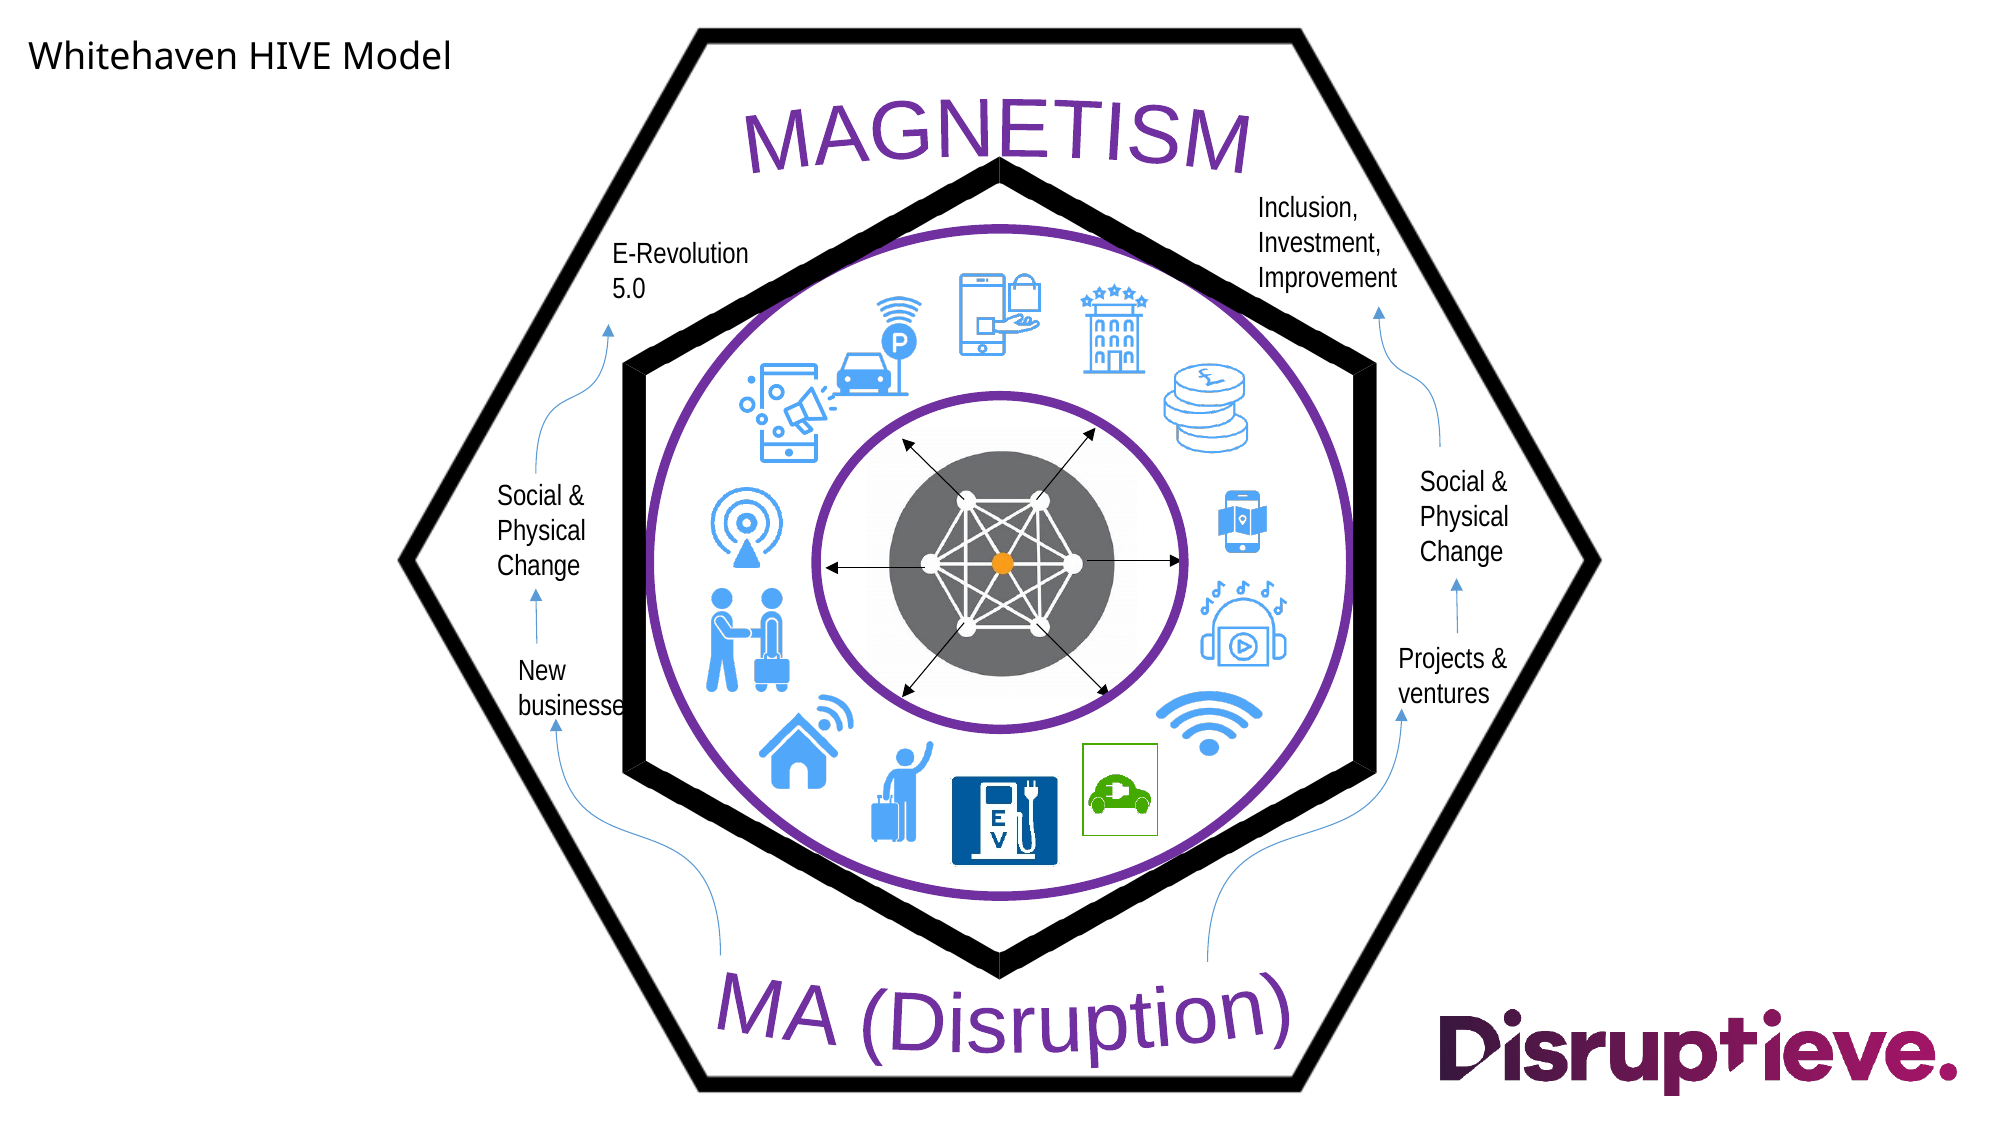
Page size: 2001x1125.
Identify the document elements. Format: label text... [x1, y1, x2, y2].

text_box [1177, 738, 1432, 933]
picture [382, 0, 1957, 1125]
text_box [1339, 345, 1480, 408]
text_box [519, 754, 757, 920]
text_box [497, 362, 647, 436]
text_box Whitehaven HIVE Model [13, 25, 382, 85]
